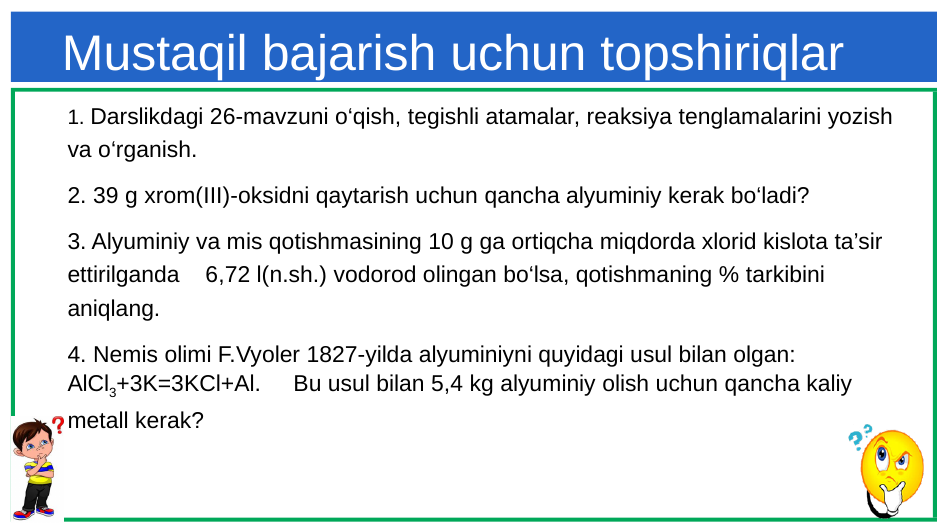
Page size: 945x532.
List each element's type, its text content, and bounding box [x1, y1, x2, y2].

text_box Mustaqil bajarish uchun topshiriqlar [47, 12, 945, 88]
picture [848, 424, 925, 519]
text_box 1. Darslikdagi 26-mavzuni o‘qish, tegishli atamalar, reaksiya tenglamalarini yozish va o‘rganish. 2. 39 g xrom(III)-oksidni qaytarish uchun qancha alyuminiy kerak bo‘ladi? 3. Alyuminiy va mis qotishmasining 10 g ga ortiqcha miqdorda xlorid kislota ta’sir ettirilganda 6,72 l(n.sh.) vodorod olingan bo‘lsa, qotishmaning % tarkibini aniqlang. 4. Nemis olimi F.Vyoler 1827-yilda alyuminiyni quyidagi usul bilan olgan: AlCl3+3K=3KCl+Al. Bu usul bilan 5,4 kg alyuminiy olish uchun qancha kaliy metall kerak? [52, 88, 918, 487]
picture [11, 415, 64, 523]
